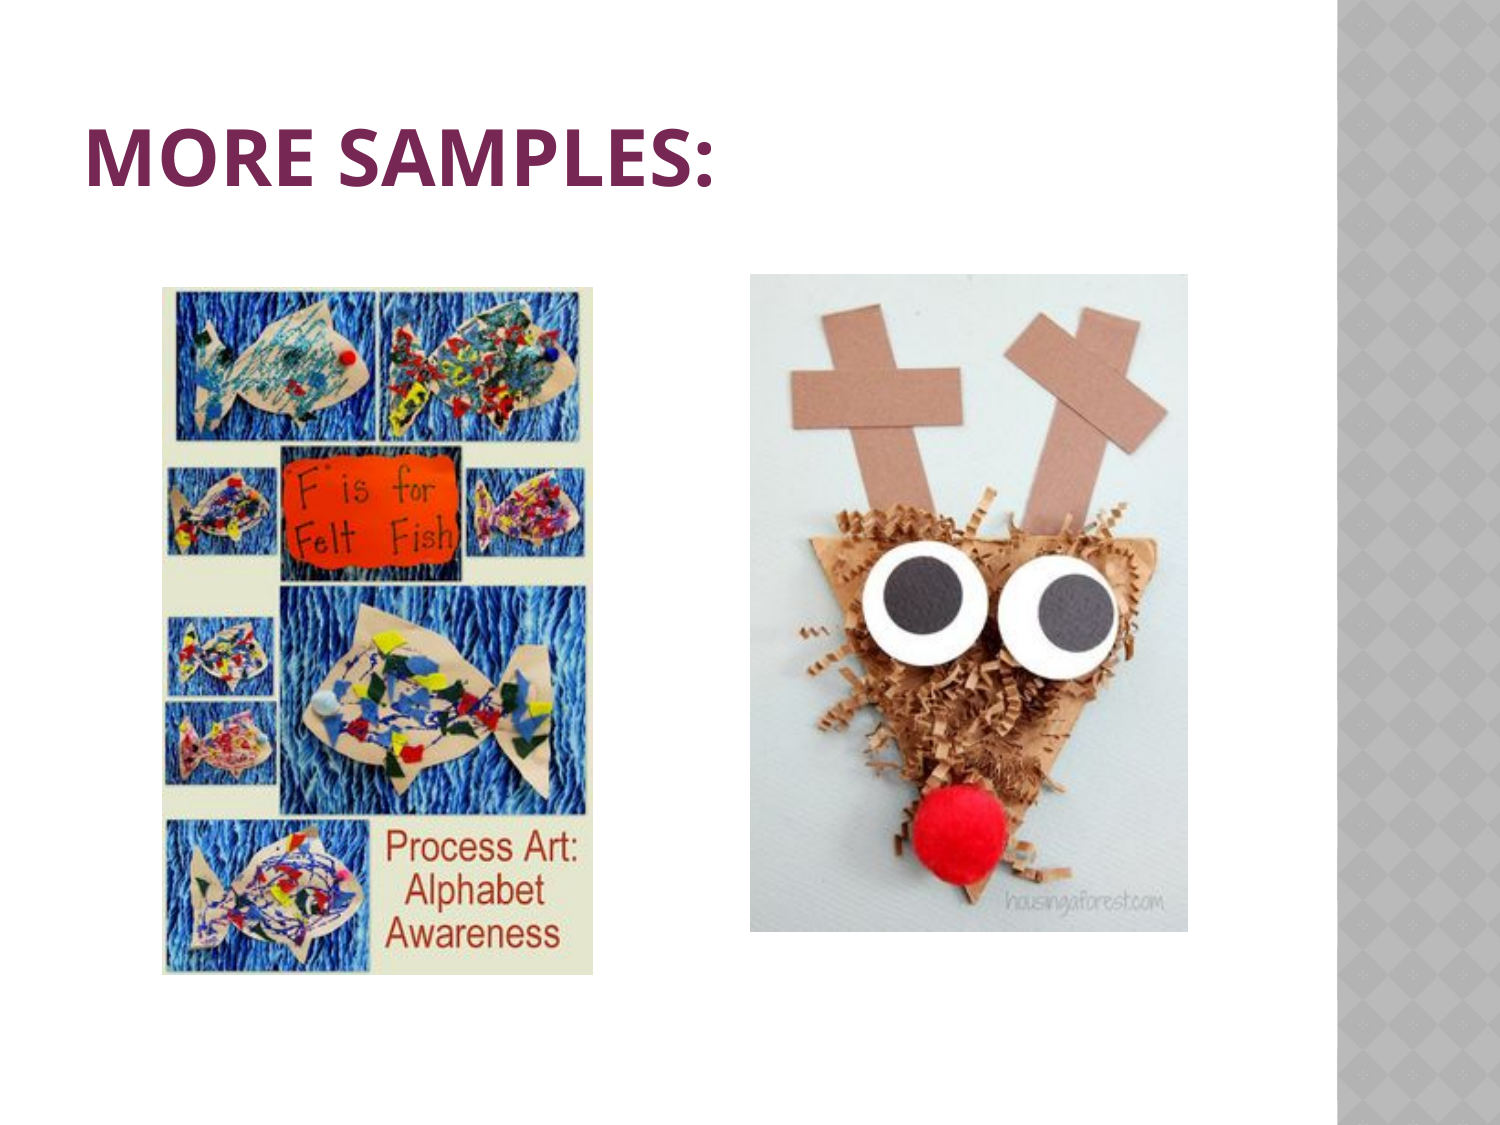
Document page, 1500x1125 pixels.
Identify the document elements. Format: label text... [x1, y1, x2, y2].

picture [749, 274, 1188, 932]
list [162, 286, 594, 976]
title More samples: [75, 62, 1263, 203]
